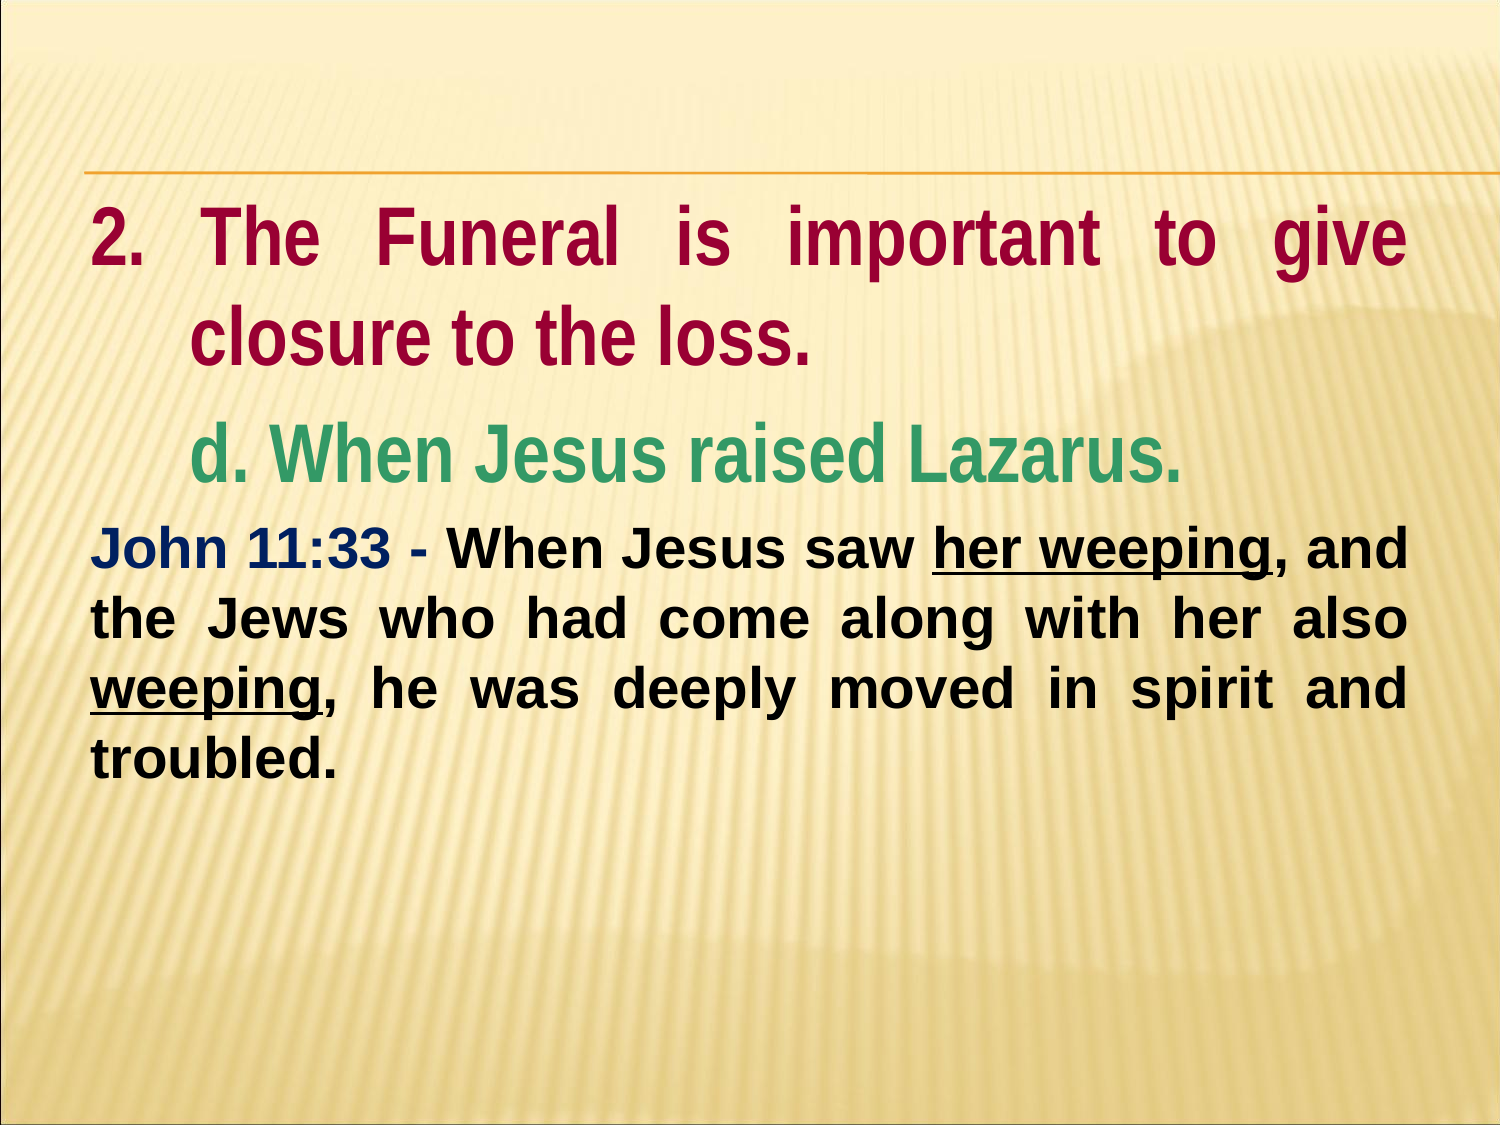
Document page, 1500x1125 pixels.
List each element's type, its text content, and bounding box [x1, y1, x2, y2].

picture [0, 0, 1500, 1125]
list 2. The Funeral is important to give closure to the loss. d. When Jesus raised Lazarus. John 11:33 - When Jesus saw her weeping, and the Jews who had come along with her also weeping, he was deeply moved in spirit and troubled. [75, 174, 1425, 1063]
